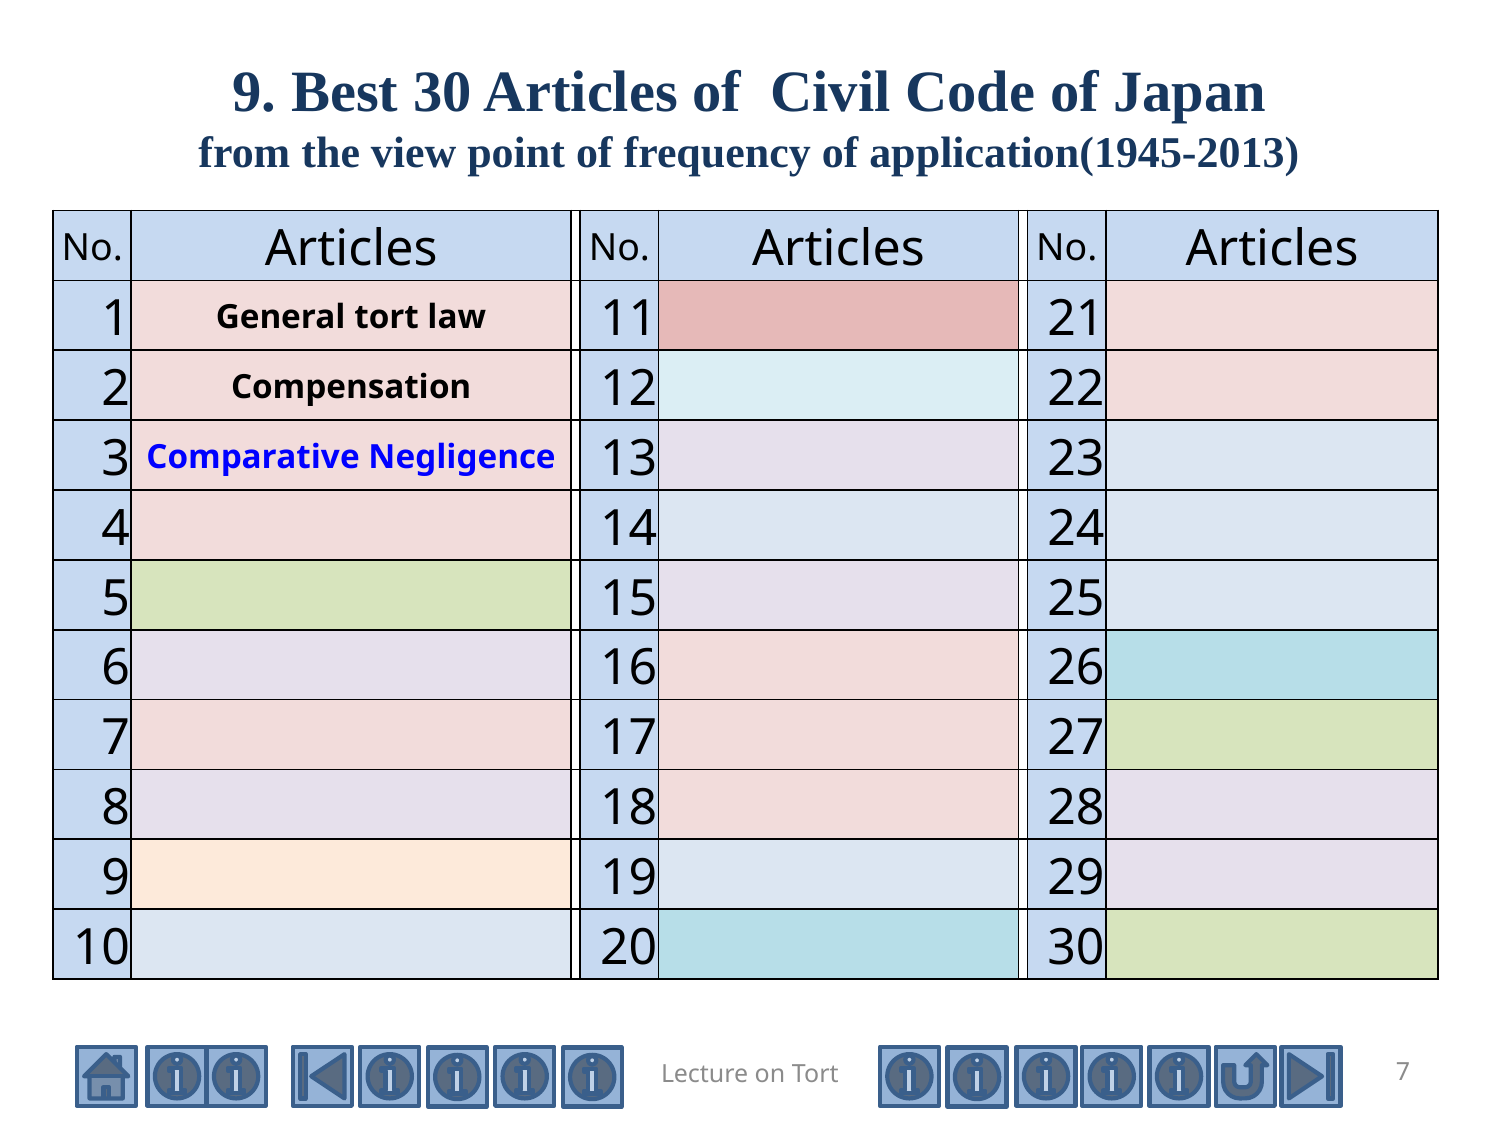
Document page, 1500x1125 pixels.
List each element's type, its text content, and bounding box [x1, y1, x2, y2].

table_cell 23 [1028, 421, 1105, 489]
table_cell 26 [1028, 631, 1105, 699]
slide_number 7 [1074, 1042, 1425, 1103]
table_cell 3 [54, 421, 130, 489]
table_cell 25 [1028, 561, 1105, 629]
table_cell [1107, 910, 1437, 978]
table_cell [1019, 700, 1027, 769]
table_cell 17 [581, 700, 658, 769]
table_cell [1107, 491, 1437, 559]
table_cell [572, 840, 579, 908]
table_cell [1107, 561, 1437, 629]
table_cell [1019, 351, 1027, 419]
table_cell 27 [1028, 700, 1105, 769]
table_header No. [1028, 211, 1105, 280]
table_cell [659, 491, 1018, 559]
table_cell 10 [54, 910, 130, 978]
table_cell [1107, 700, 1437, 769]
table_cell [1107, 421, 1437, 489]
table_cell 4 [54, 491, 130, 559]
table_cell [1019, 840, 1027, 908]
table_cell 24 [1028, 491, 1105, 559]
table_cell 13 [581, 421, 658, 489]
footer Lecture on Tort [512, 1042, 988, 1103]
table_cell [1107, 281, 1437, 349]
table_cell [1107, 351, 1437, 419]
table_cell [659, 351, 1018, 419]
table_cell [572, 491, 579, 559]
table_cell [132, 840, 570, 908]
table_cell [572, 351, 579, 419]
table_cell [572, 770, 579, 838]
table_cell 6 [54, 631, 130, 699]
table_cell [1019, 281, 1027, 349]
table_cell [659, 281, 1018, 349]
table_cell 7 [54, 700, 130, 769]
table_cell 1 [54, 281, 130, 349]
table_cell [1107, 631, 1437, 699]
table_cell [132, 631, 570, 699]
table_header Articles [1107, 211, 1437, 280]
table_cell [572, 631, 579, 699]
table_cell [132, 700, 570, 769]
table_header Articles [659, 211, 1018, 280]
table_cell Compensation [132, 351, 570, 419]
table_cell [132, 910, 570, 978]
table_cell Comparative Negligence [132, 421, 570, 489]
table_cell 19 [581, 840, 658, 908]
table_cell 14 [581, 491, 658, 559]
table_cell 16 [581, 631, 658, 699]
table_cell [659, 421, 1018, 489]
table_header No. [581, 211, 658, 280]
table_cell [132, 561, 570, 629]
table_cell [659, 770, 1018, 838]
table_cell [1019, 910, 1027, 978]
table_cell 18 [581, 770, 658, 838]
table_cell [1107, 770, 1437, 838]
table_cell 12 [581, 351, 658, 419]
table_header [1019, 211, 1027, 280]
table_cell General tort law [132, 281, 570, 349]
table_cell [1107, 840, 1437, 908]
table_cell [659, 840, 1018, 908]
table_cell 20 [581, 910, 658, 978]
table_cell [659, 910, 1018, 978]
table_cell [1019, 421, 1027, 489]
table_header No. [54, 211, 130, 280]
table_cell [659, 631, 1018, 699]
table_cell [1019, 631, 1027, 699]
table_header [572, 211, 579, 280]
table_cell 5 [54, 561, 130, 629]
table_cell 11 [581, 281, 658, 349]
table_cell 21 [1028, 281, 1105, 349]
table_cell 22 [1028, 351, 1105, 419]
table_cell 2 [54, 351, 130, 419]
table_cell [572, 700, 579, 769]
table_cell [1019, 561, 1027, 629]
table_cell 8 [54, 770, 130, 838]
title 9. Best 30 Articles of Civil Code of Japan from the view point of frequency of application(1945-2013) [75, 45, 1425, 185]
table_cell 28 [1028, 770, 1105, 838]
table_cell [572, 421, 579, 489]
table_header Articles [132, 211, 570, 280]
table_cell 9 [54, 840, 130, 908]
table_cell [572, 910, 579, 978]
table_cell 15 [581, 561, 658, 629]
table_cell [659, 700, 1018, 769]
table_cell [1019, 491, 1027, 559]
table_cell [659, 561, 1018, 629]
table_cell [132, 491, 570, 559]
table_cell [572, 561, 579, 629]
table_cell [132, 770, 570, 838]
table_cell 29 [1028, 840, 1105, 908]
table_cell [572, 281, 579, 349]
table_cell [1019, 770, 1027, 838]
table_cell 30 [1028, 910, 1105, 978]
